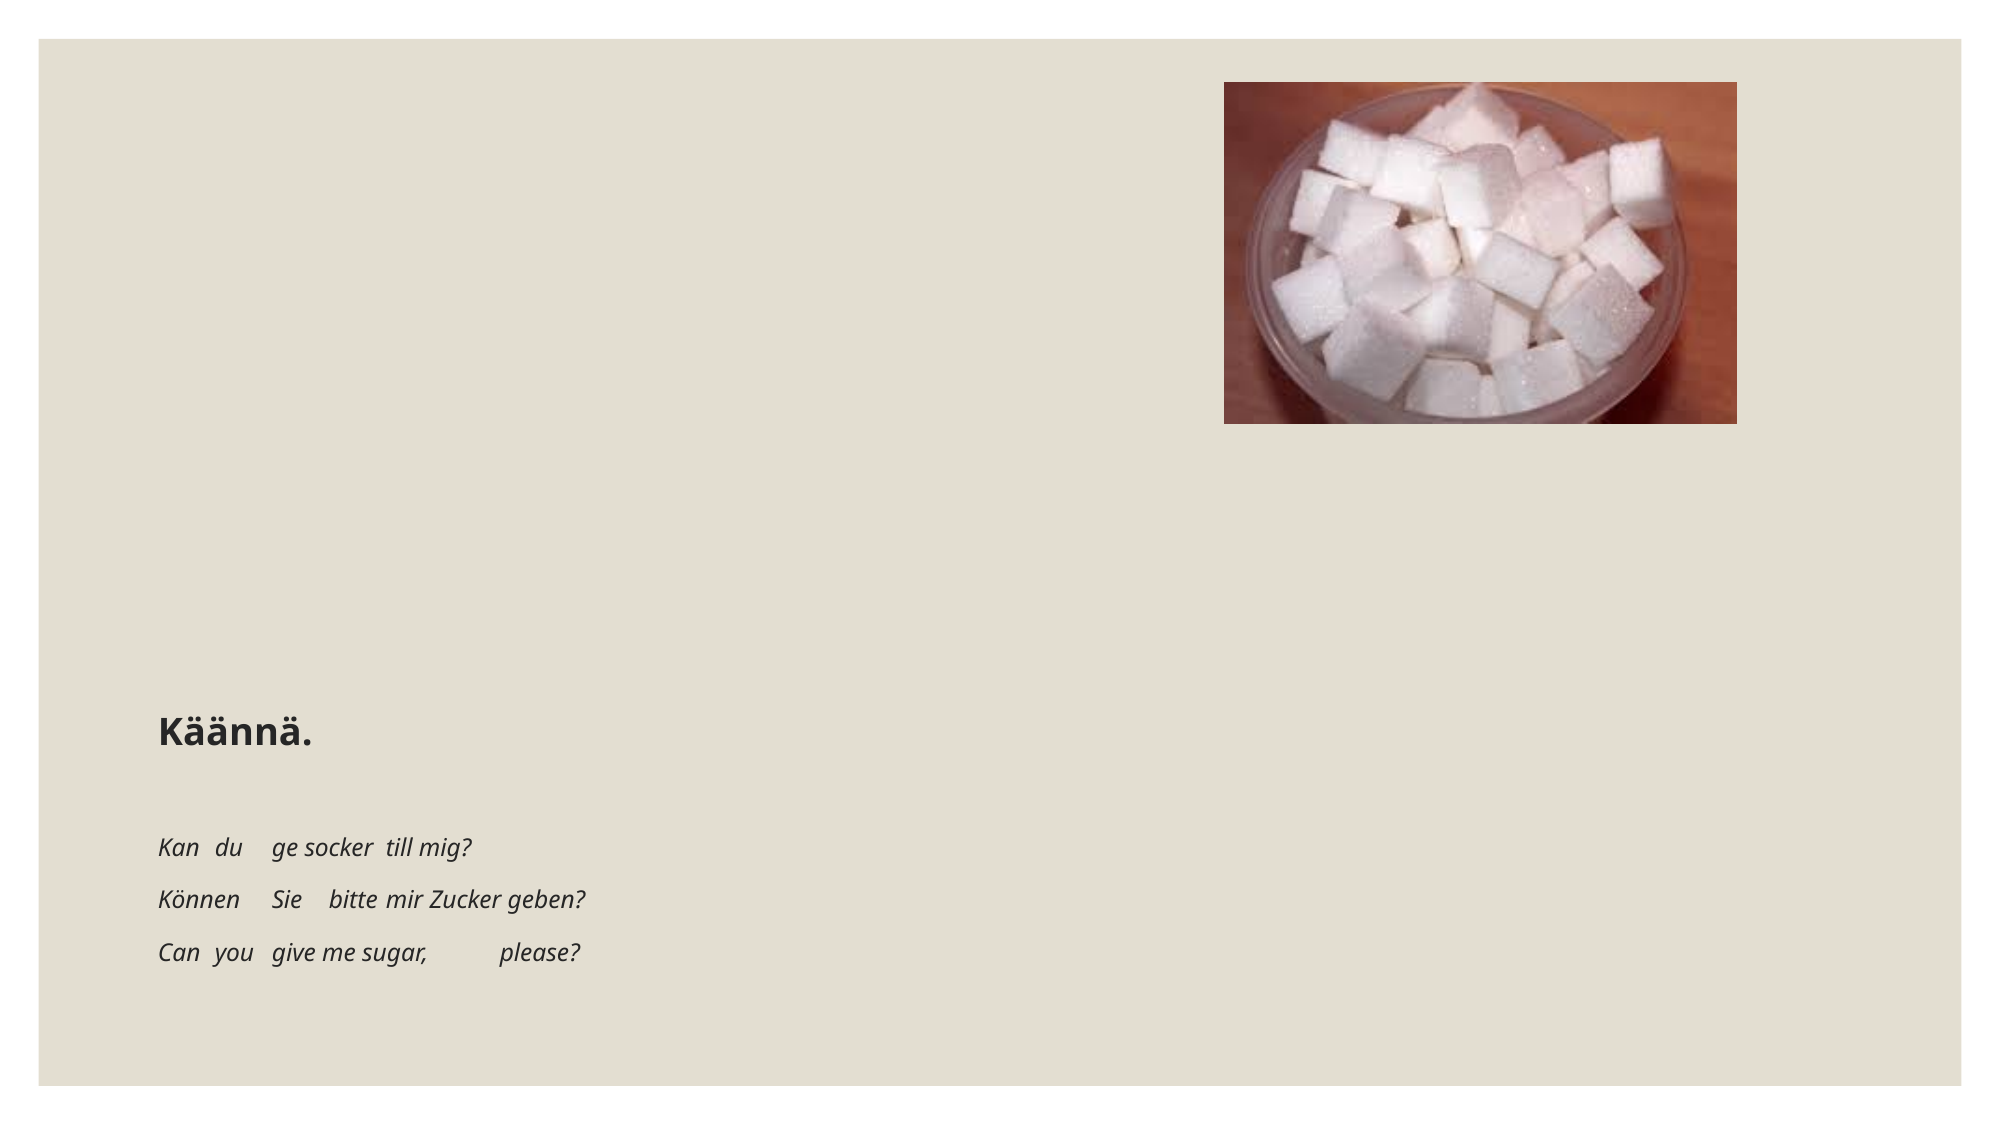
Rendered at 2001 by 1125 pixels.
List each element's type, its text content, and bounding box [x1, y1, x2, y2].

picture [1224, 82, 1737, 424]
title Käännä. Kan du ge socker till mig? Können Sie bitte mir Zucker geben? Can you give me sugar, please? [142, 698, 1793, 1125]
